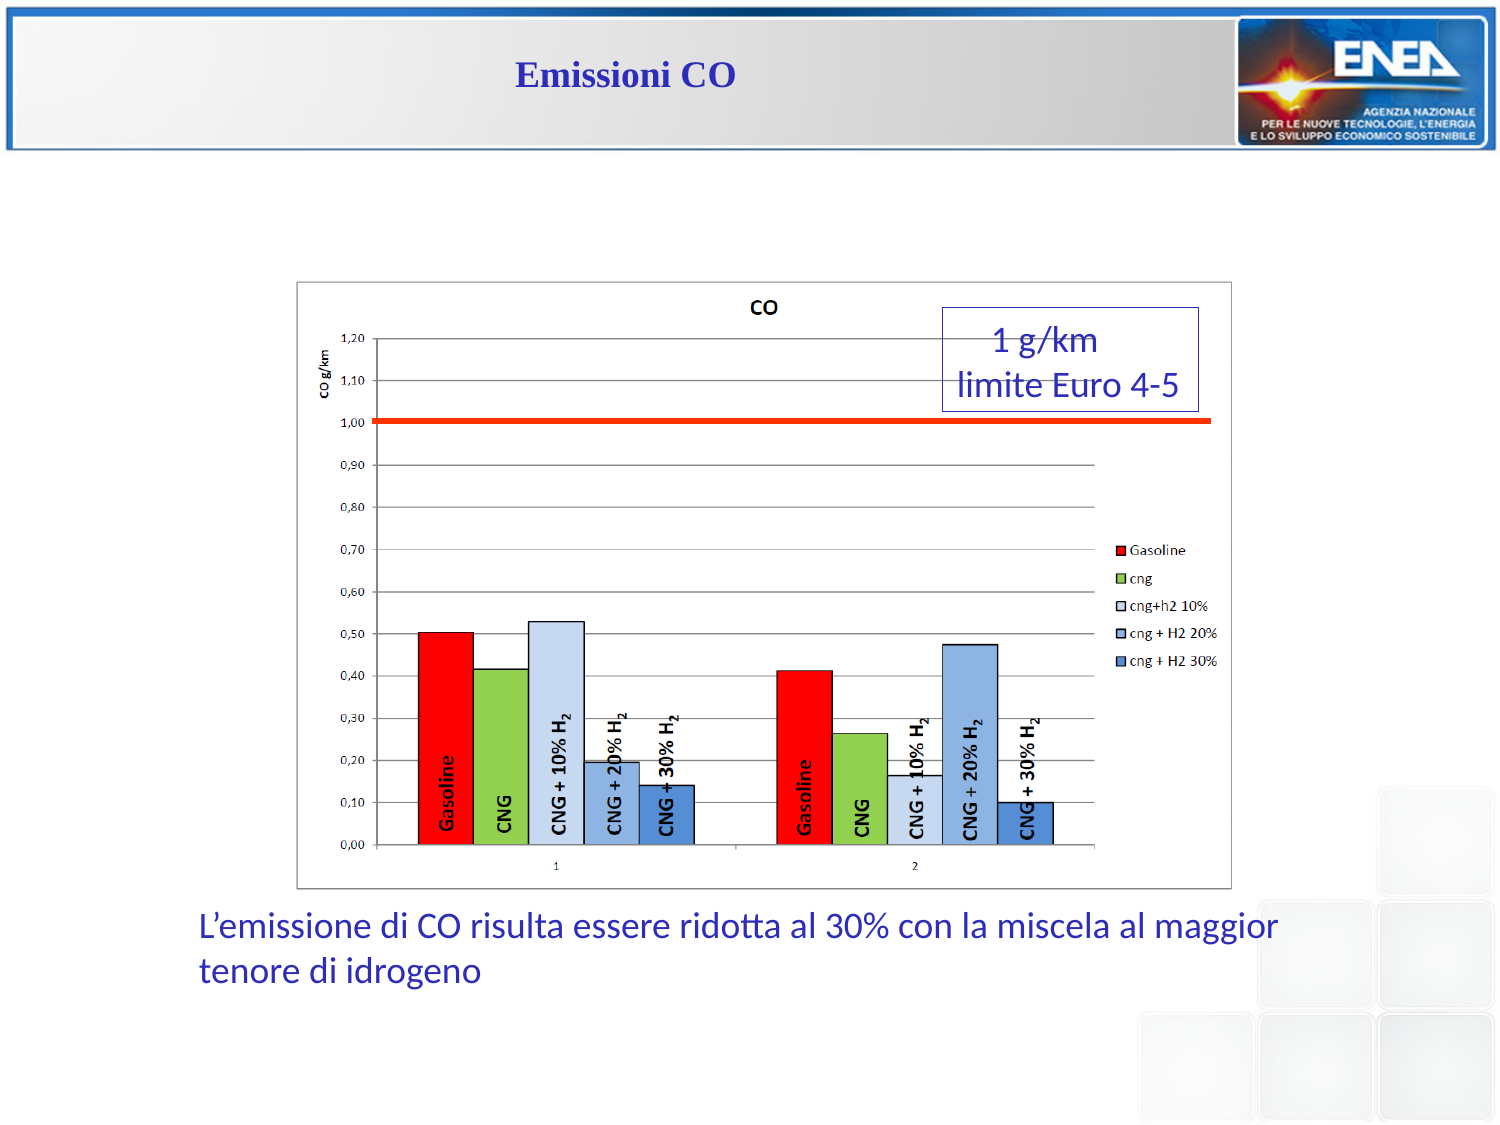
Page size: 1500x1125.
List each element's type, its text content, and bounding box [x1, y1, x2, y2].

text_box Emissioni CO [53, 42, 1199, 98]
picture [0, 0, 1500, 1125]
text_box L’emissione di CO risulta essere ridotta al 30% con la miscela al maggior tenore di idrogeno [184, 893, 1307, 998]
